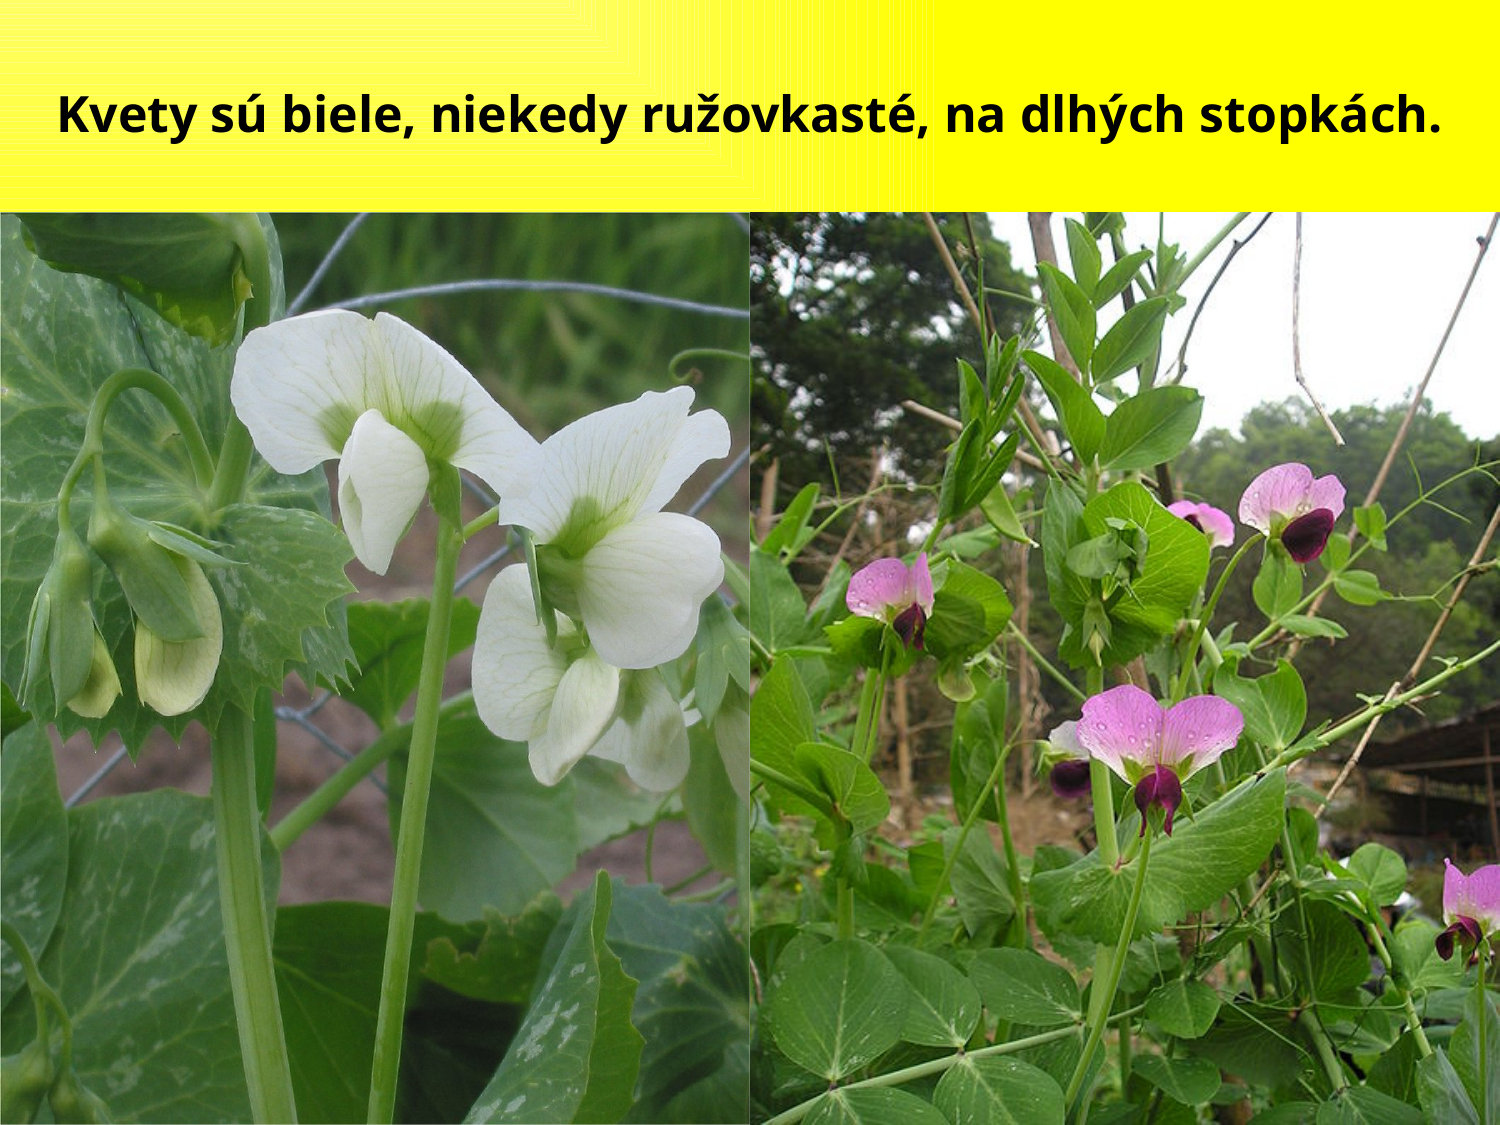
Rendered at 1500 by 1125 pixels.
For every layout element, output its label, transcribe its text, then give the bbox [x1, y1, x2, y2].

picture [0, 212, 1500, 1125]
text_box Kvety sú biele, niekedy ružovkasté, na dlhých stopkách. [37, 74, 1463, 150]
